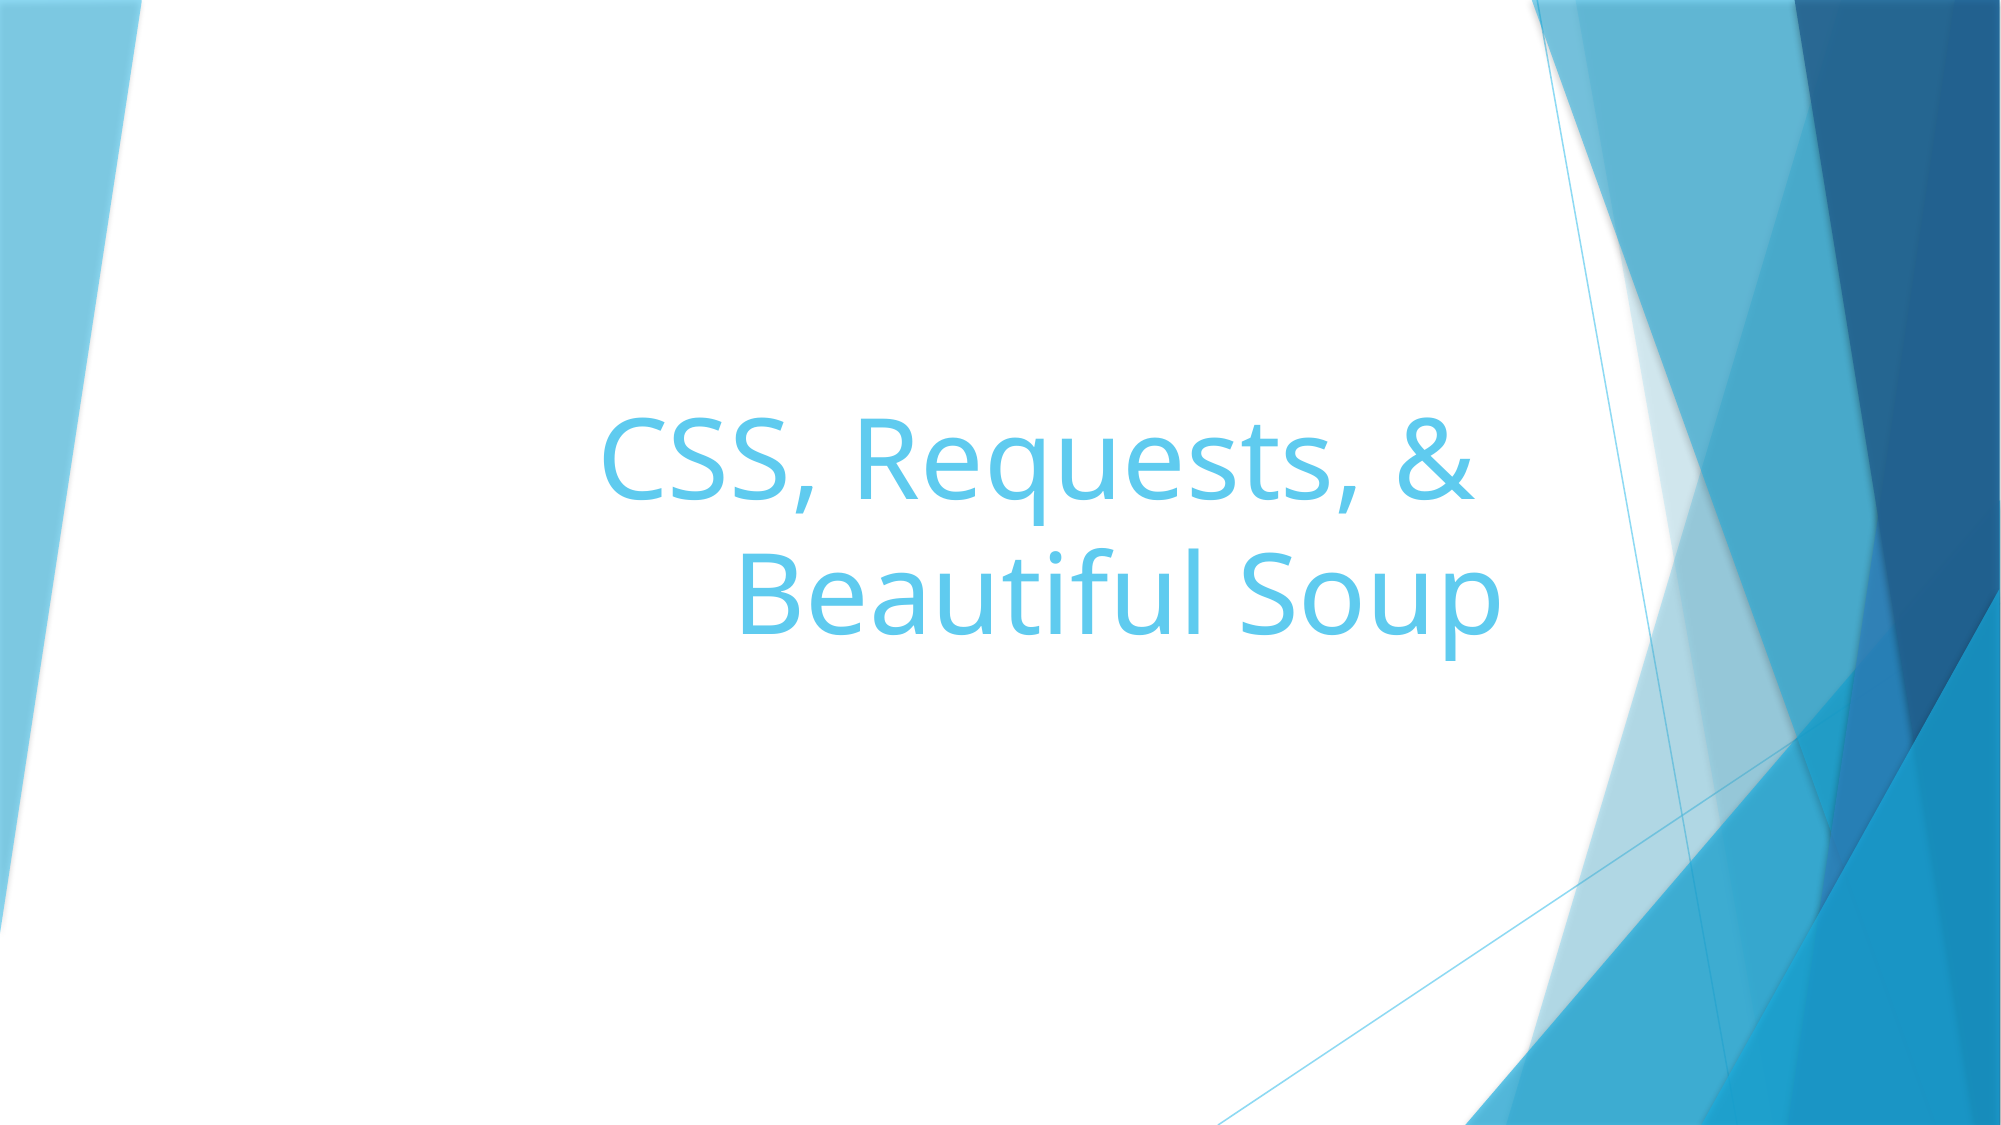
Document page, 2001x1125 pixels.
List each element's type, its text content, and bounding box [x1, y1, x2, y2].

title CSS, Requests, & Beautiful Soup [247, 394, 1522, 665]
